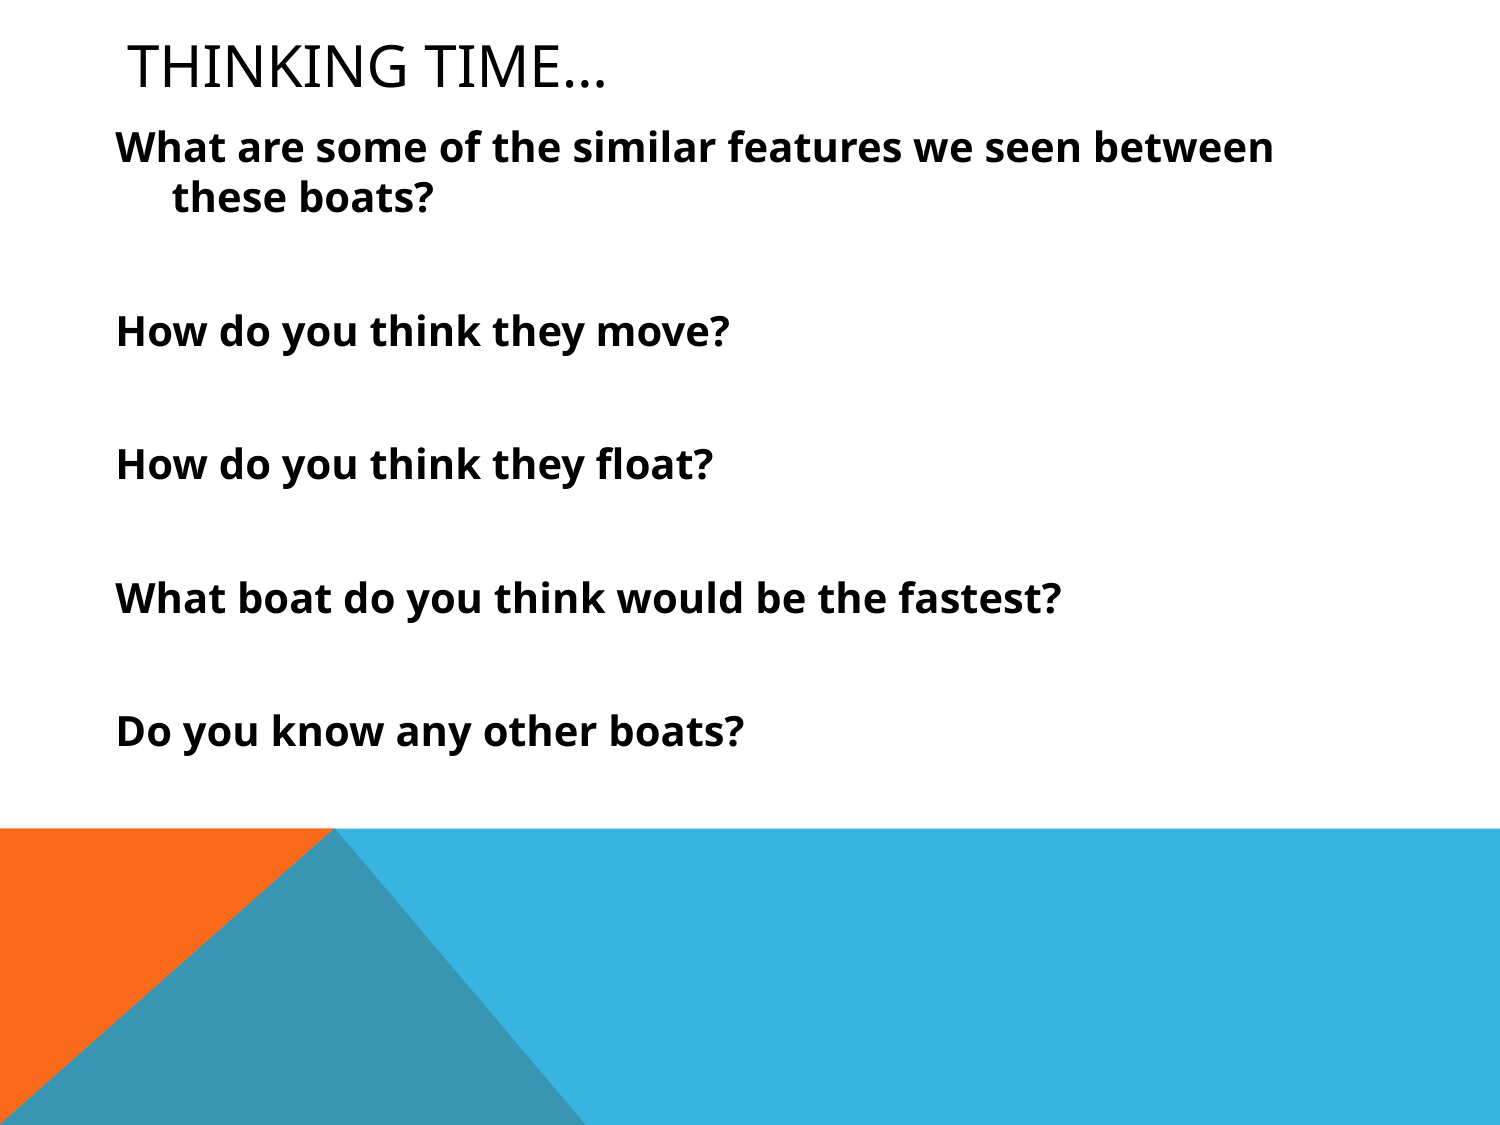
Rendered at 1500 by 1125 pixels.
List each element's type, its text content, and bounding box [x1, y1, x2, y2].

list What are some of the similar features we seen between these boats? How do you think they move? How do you think they float? What boat do you think would be the fastest? Do you know any other boats? [100, 113, 1335, 811]
title Thinking time… [112, 19, 1346, 110]
